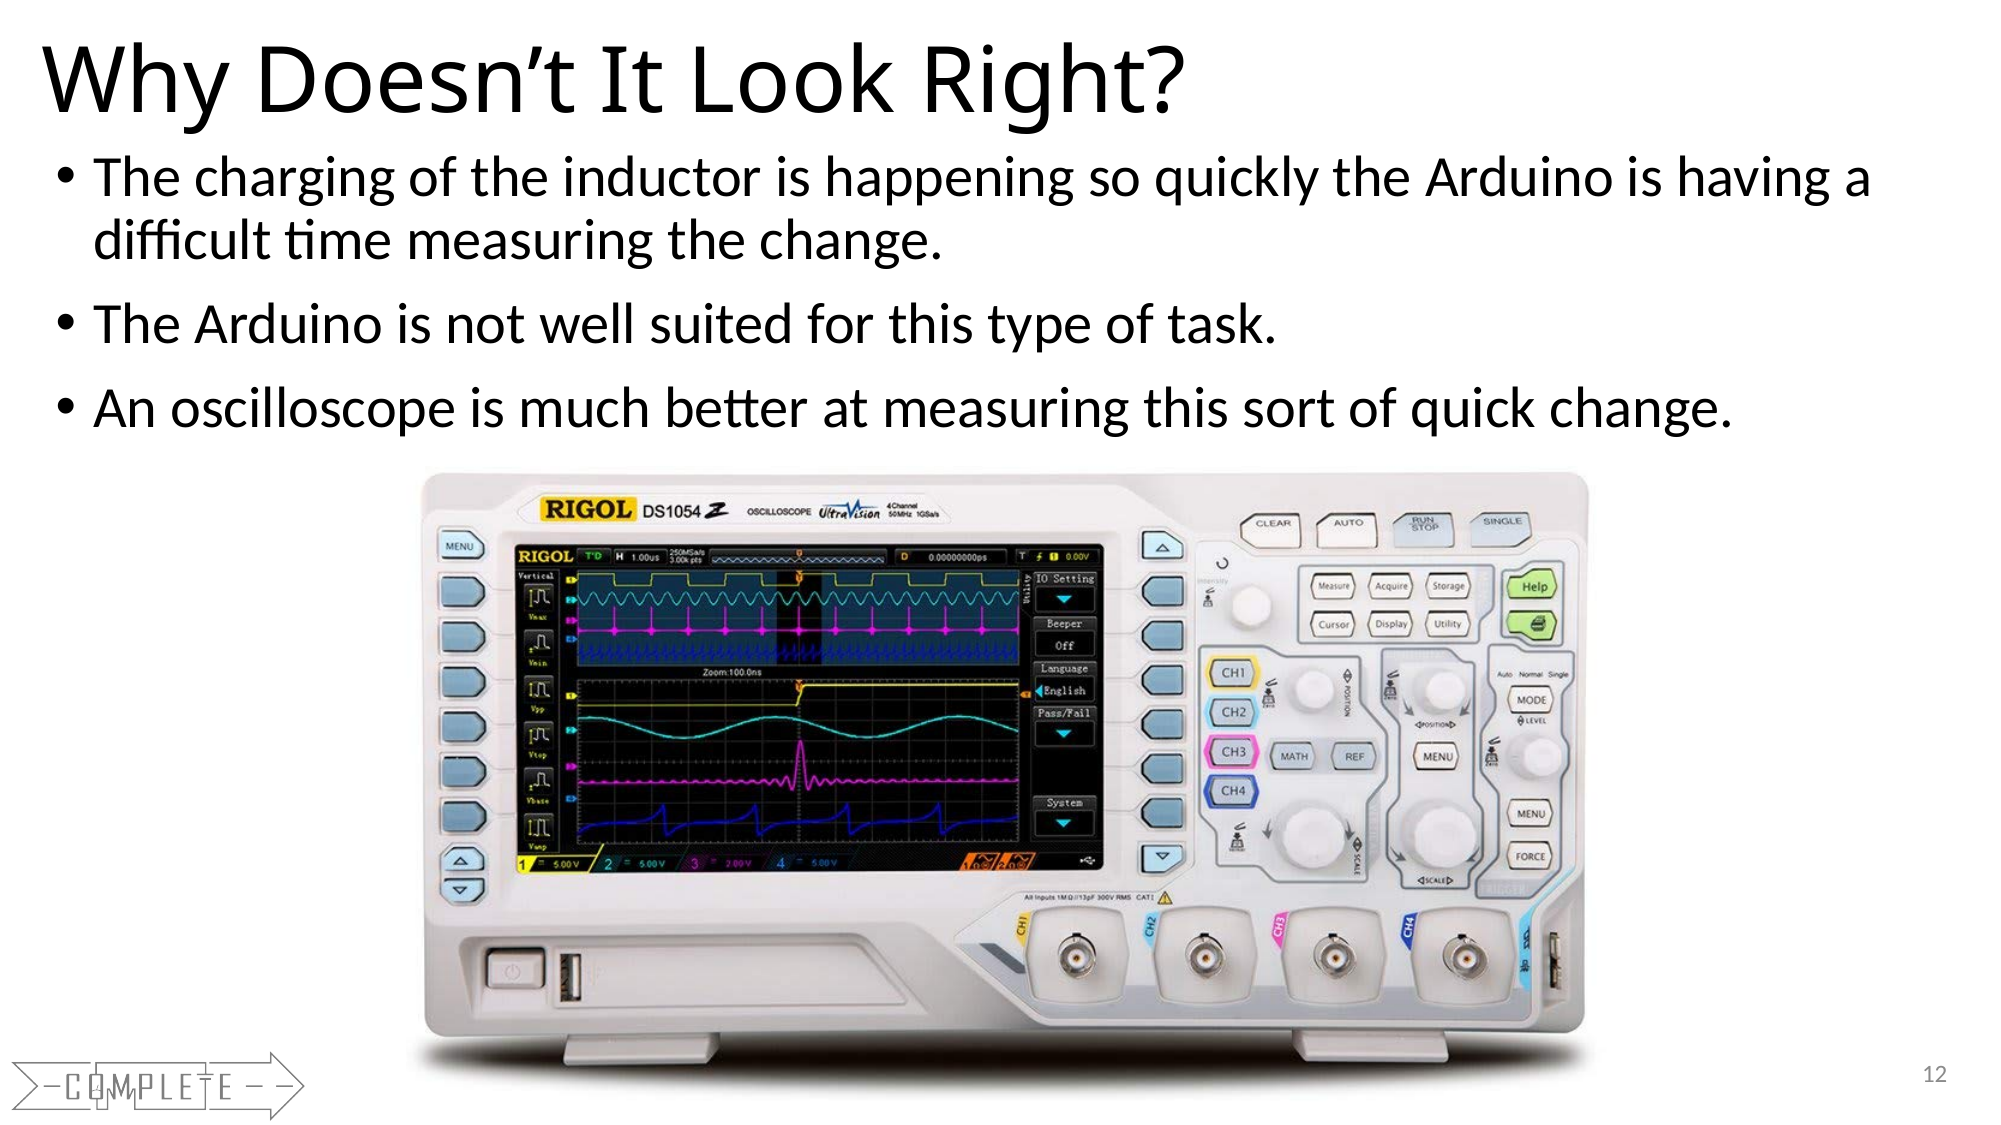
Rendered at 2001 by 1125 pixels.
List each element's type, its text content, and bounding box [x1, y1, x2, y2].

list The charging of the inductor is happening so quickly the Arduino is having a difficult time measuring the change. The Arduino is not well suited for this type of task. An oscilloscope is much better at measuring this sort of quick change. [40, 138, 1963, 830]
picture [0, 1035, 309, 1125]
title Why Doesn’t It Look Right? [25, 25, 1751, 141]
slide_number 12 [1616, 1042, 1963, 1103]
picture [387, 447, 1616, 1103]
